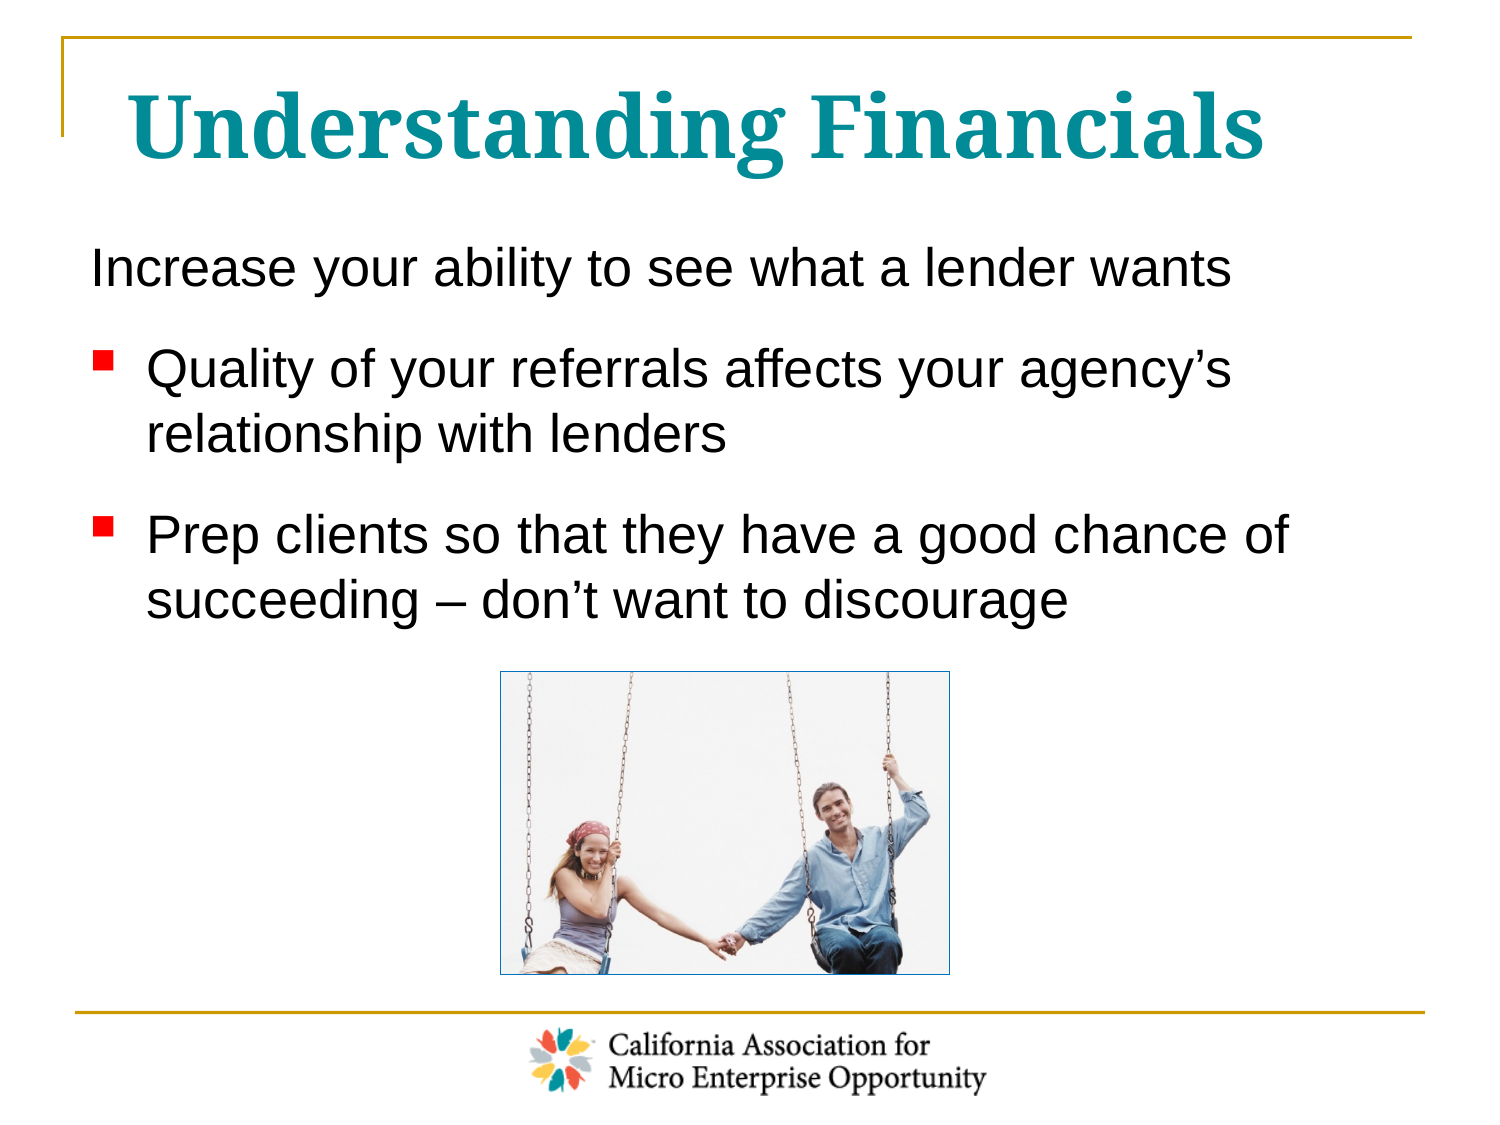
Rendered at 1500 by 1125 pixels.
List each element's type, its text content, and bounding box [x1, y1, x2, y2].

picture [499, 671, 951, 976]
title Understanding Financials [112, 62, 1463, 251]
picture [525, 1024, 988, 1096]
list Increase your ability to see what a lender wants Quality of your referrals affects your agency’s relationship with lenders Prep clients so that they have a good chance of succeeding – don’t want to discourage [74, 224, 1426, 1006]
